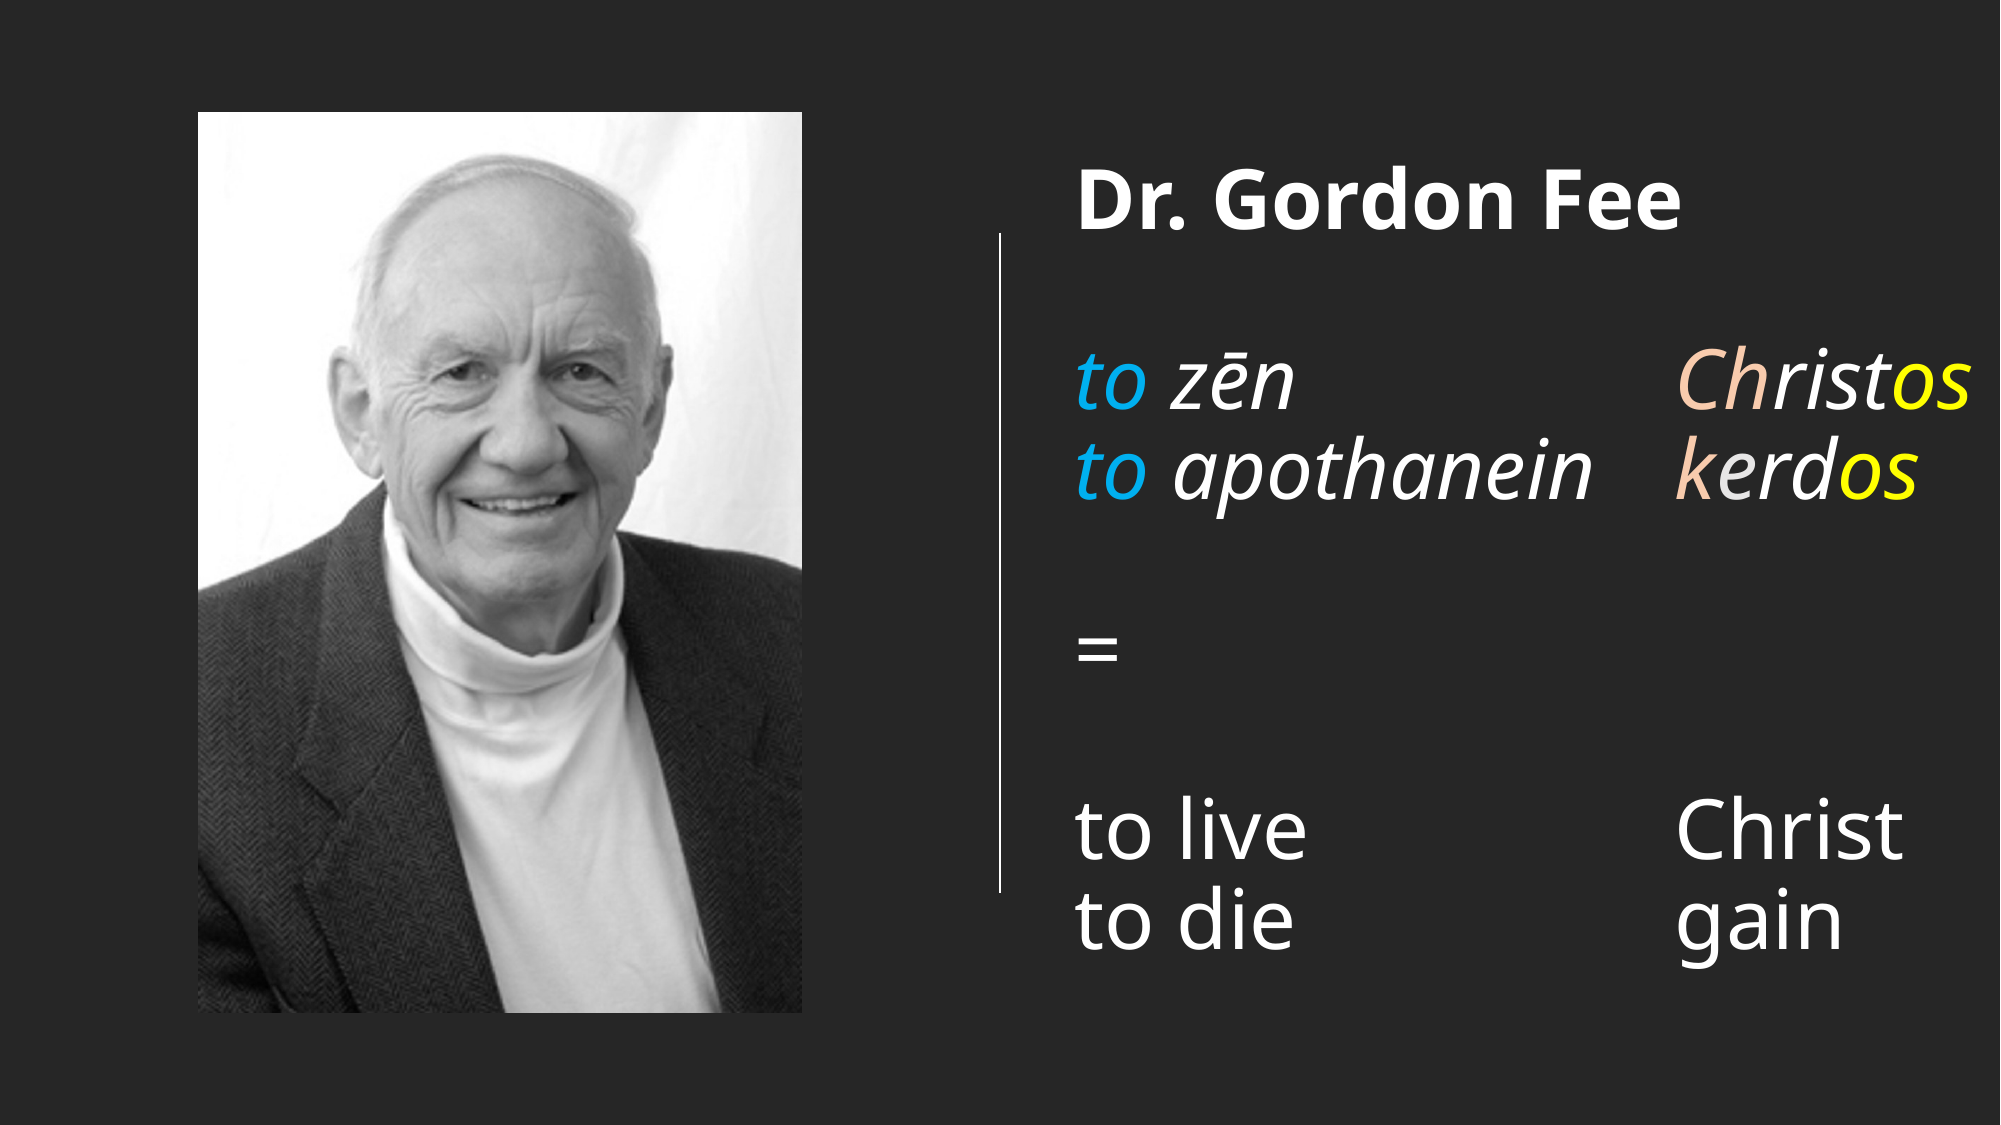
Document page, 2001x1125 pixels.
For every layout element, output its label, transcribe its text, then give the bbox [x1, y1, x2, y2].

title Dr. Gordon Fee to zēn Christos to apothanein kerdos = to live Christ to die gain [999, 0, 2000, 1125]
picture [198, 112, 802, 1013]
